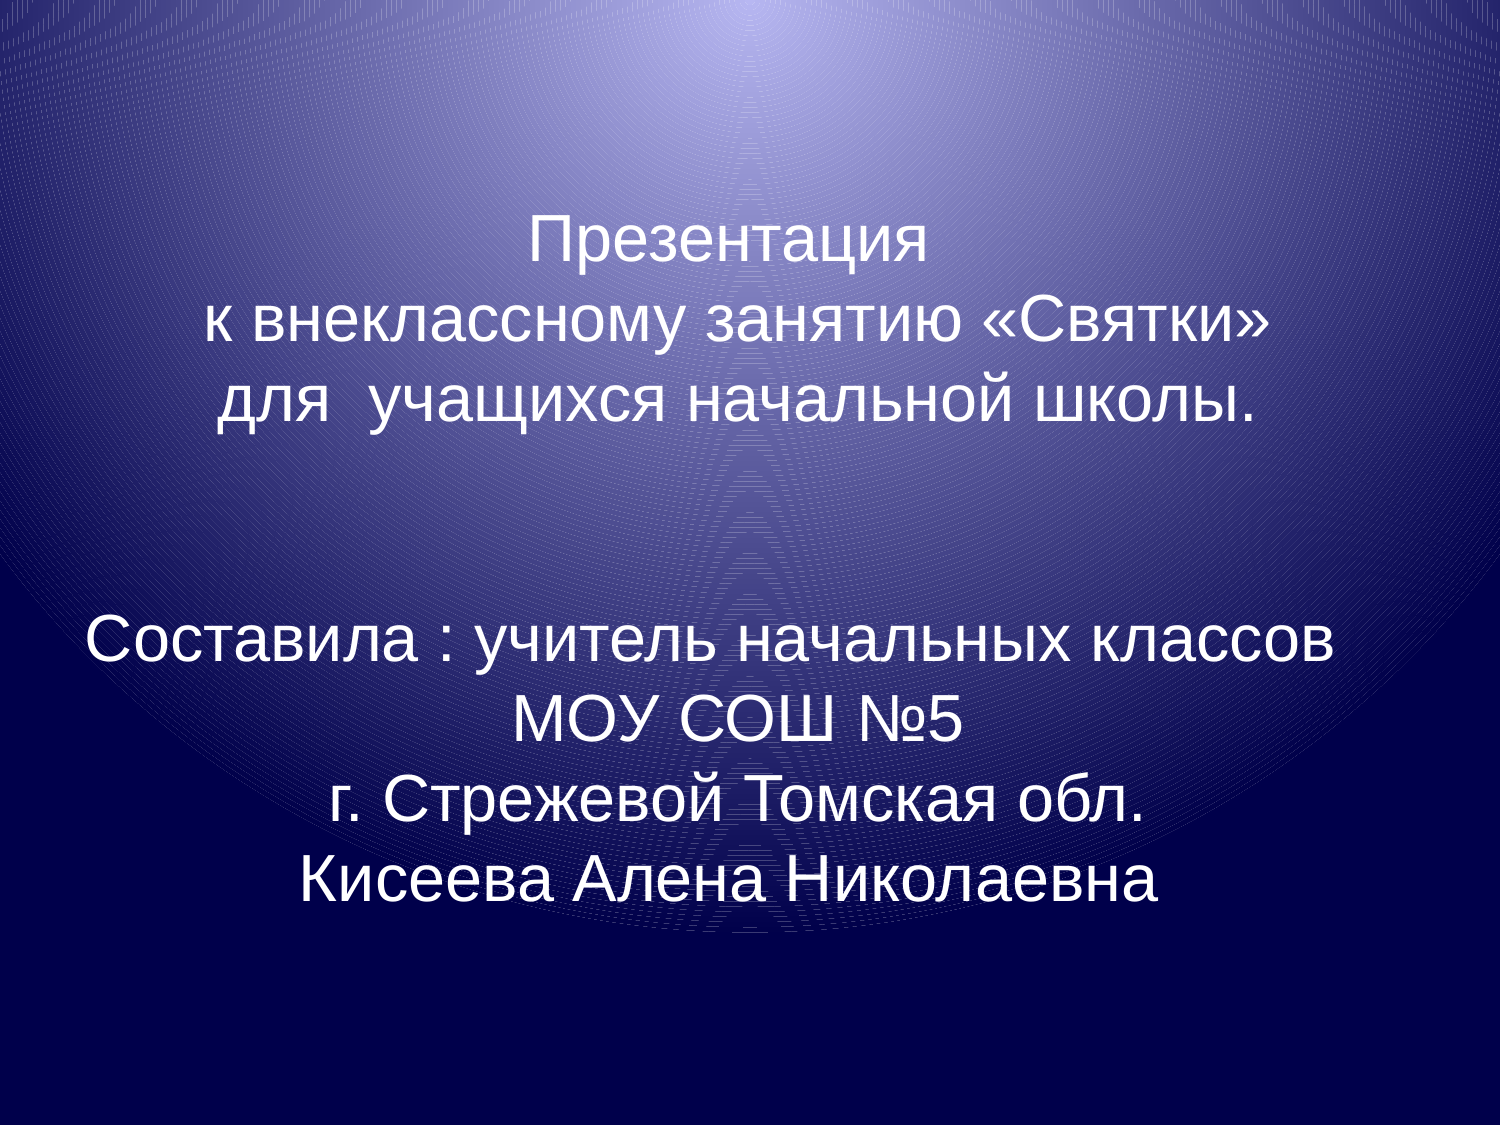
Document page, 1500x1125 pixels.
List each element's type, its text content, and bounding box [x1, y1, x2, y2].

text_box Презентация к внеклассному занятию «Святки» для учащихся начальной школы. Составила : учитель начальных классов МОУ СОШ №5 г. Стрежевой Томская обл. Кисеева Алена Николаевна [70, 187, 1407, 922]
